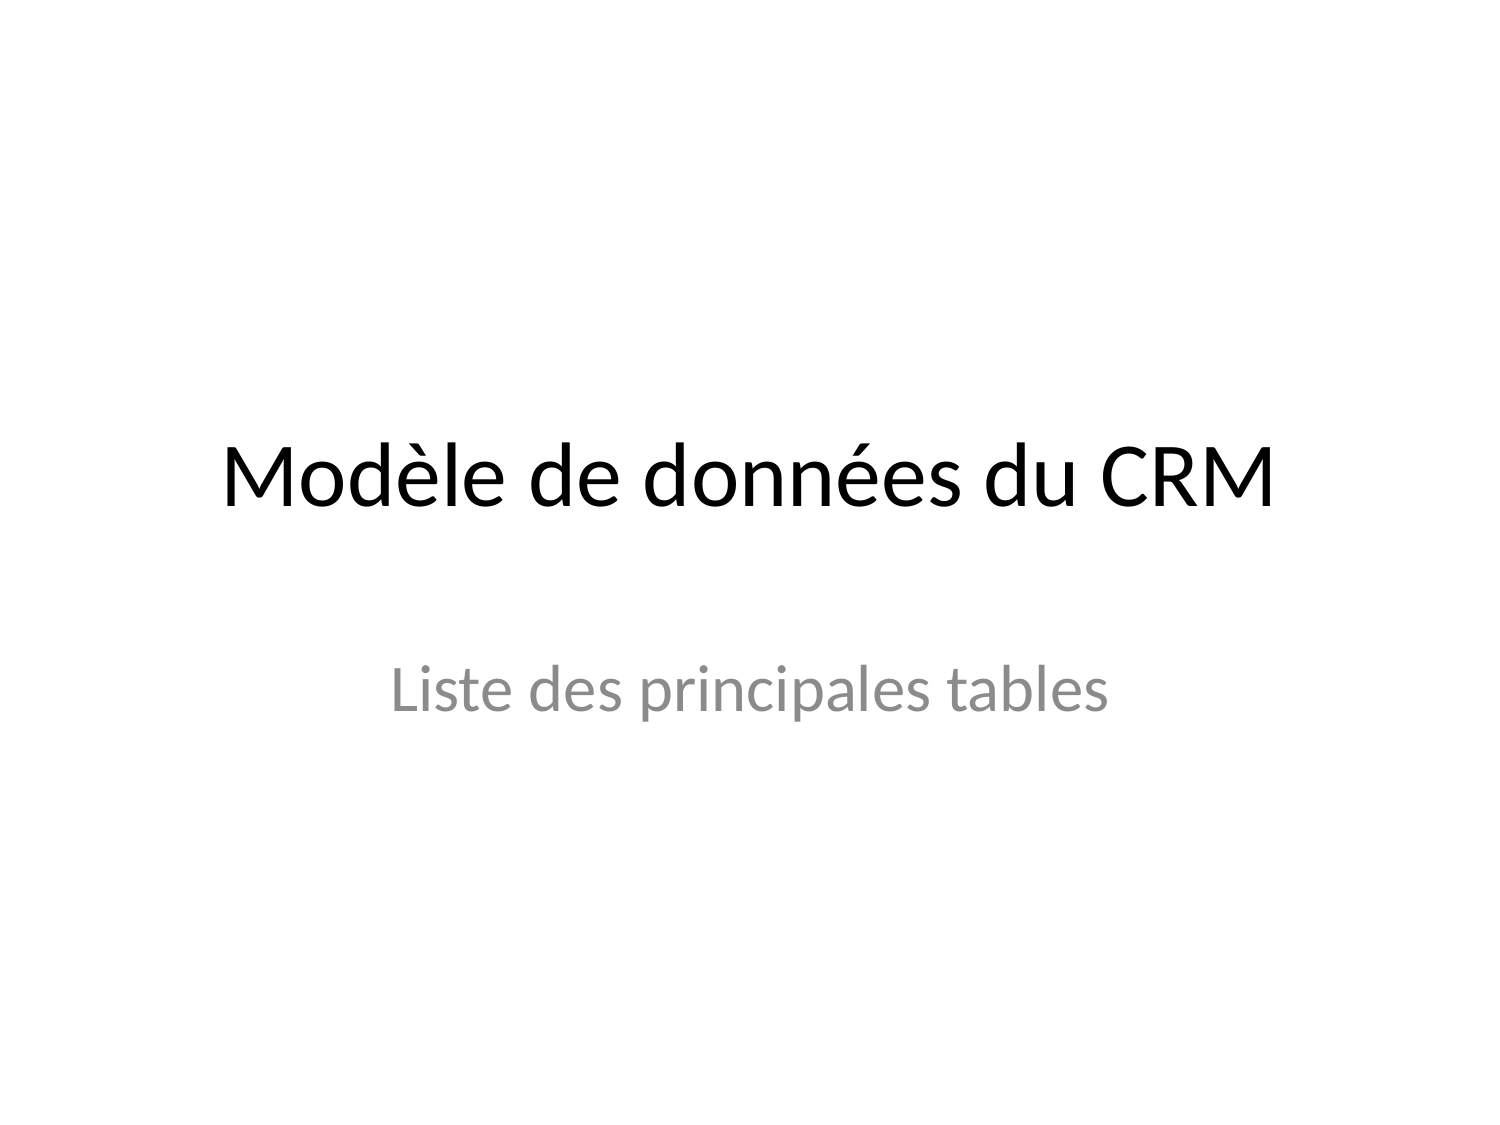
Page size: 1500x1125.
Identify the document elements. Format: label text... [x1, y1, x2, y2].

title Modèle de données du CRM [112, 349, 1388, 591]
subtitle Liste des principales tables [225, 637, 1275, 925]
